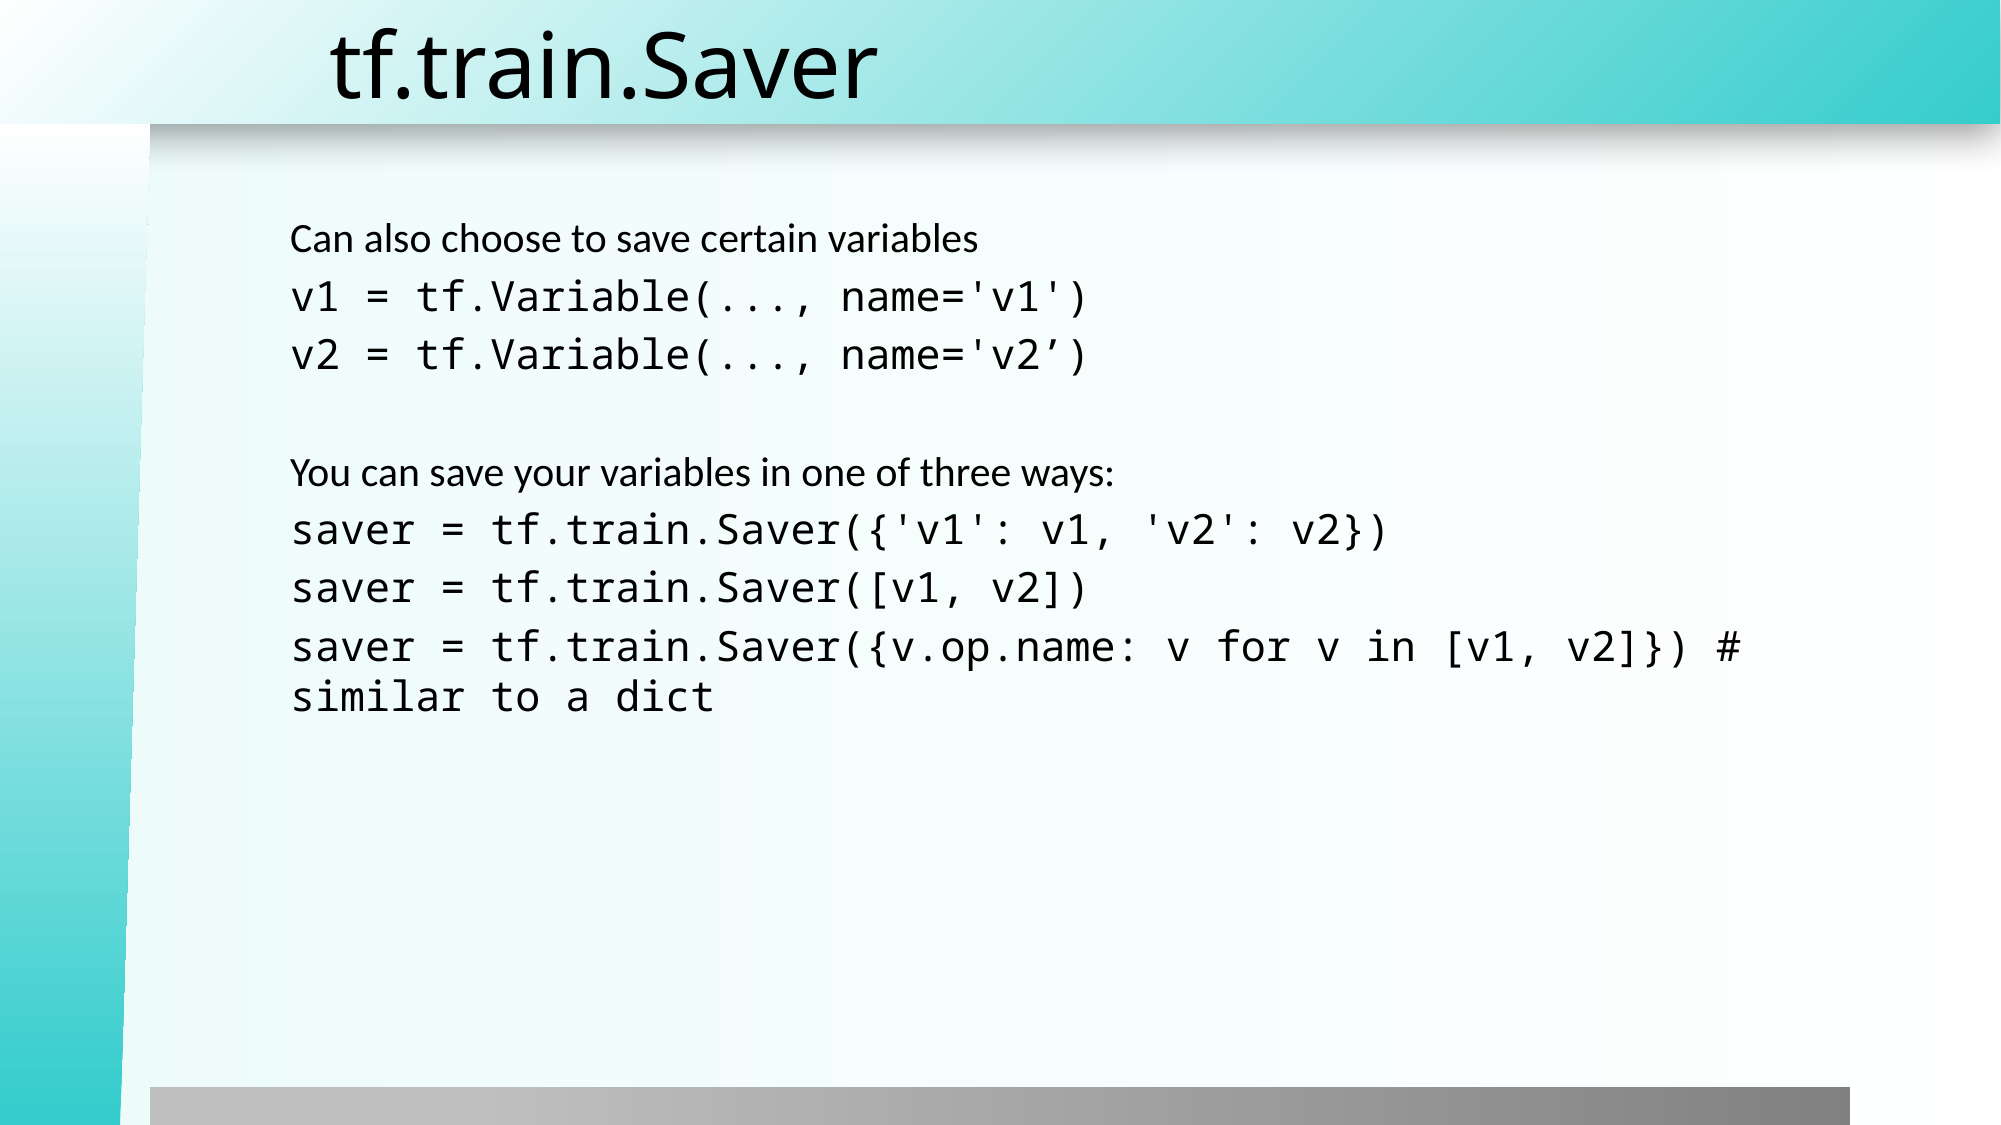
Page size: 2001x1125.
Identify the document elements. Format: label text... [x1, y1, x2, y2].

list Can also choose to save certain variables v1 = tf.Variable(..., name='v1') v2 = tf.Variable(..., name='v2’) You can save your variables in one of three ways: saver = tf.train.Saver({'v1': v1, 'v2': v2}) saver = tf.train.Saver([v1, v2]) saver = tf.train.Saver({v.op.name: v for v in [v1, v2]}) # similar to a dict [274, 203, 1851, 1073]
title tf.train.Saver [313, 0, 2000, 125]
